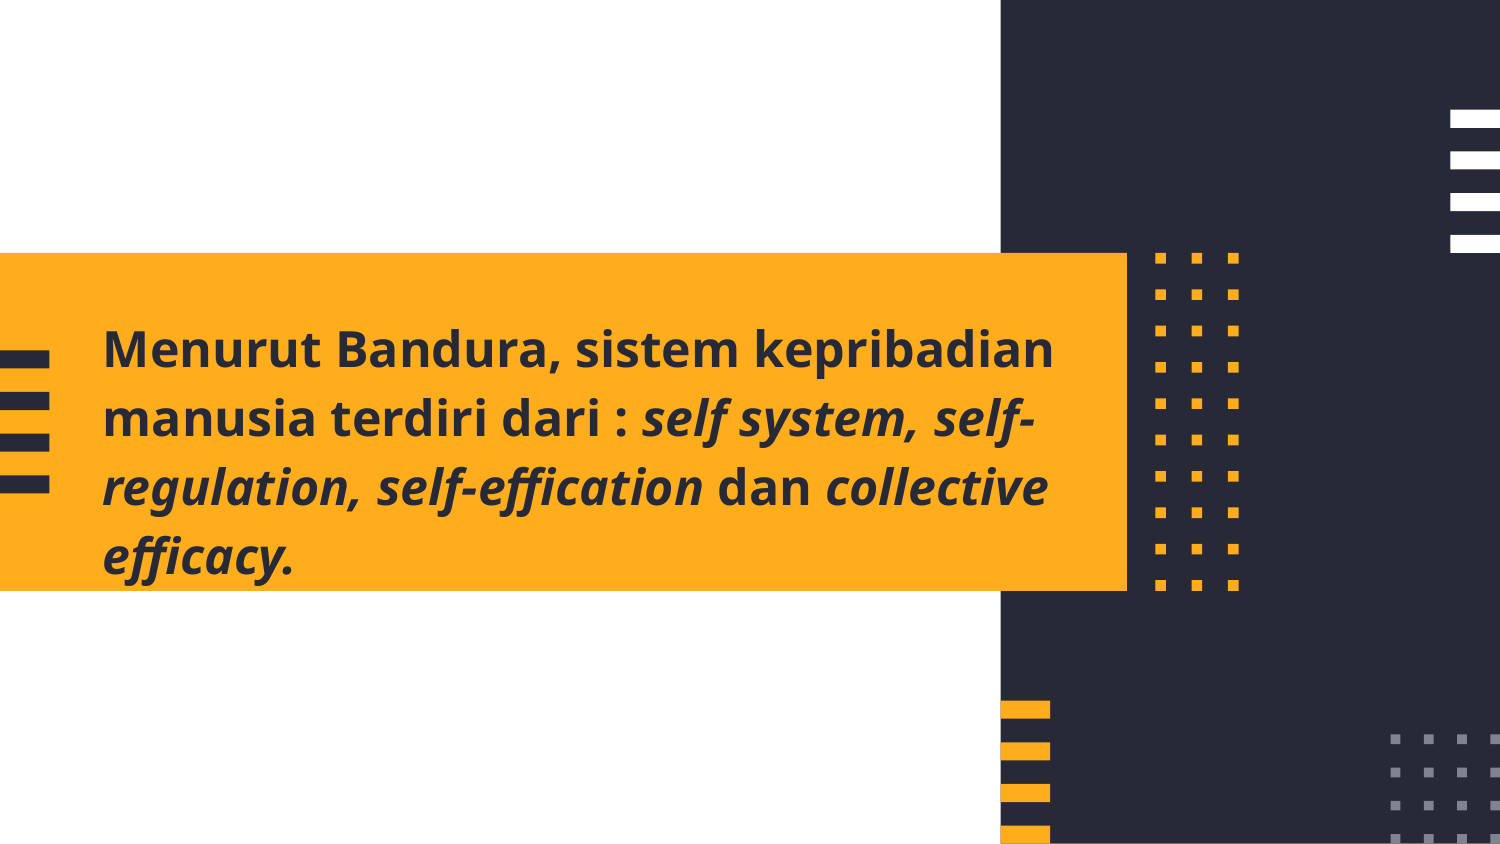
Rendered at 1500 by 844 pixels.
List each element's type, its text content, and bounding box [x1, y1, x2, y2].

subtitle Menurut Bandura, sistem kepribadian manusia terdiri dari : self system, self-regulation, self-effication dan collective efficacy. [102, 308, 1098, 371]
